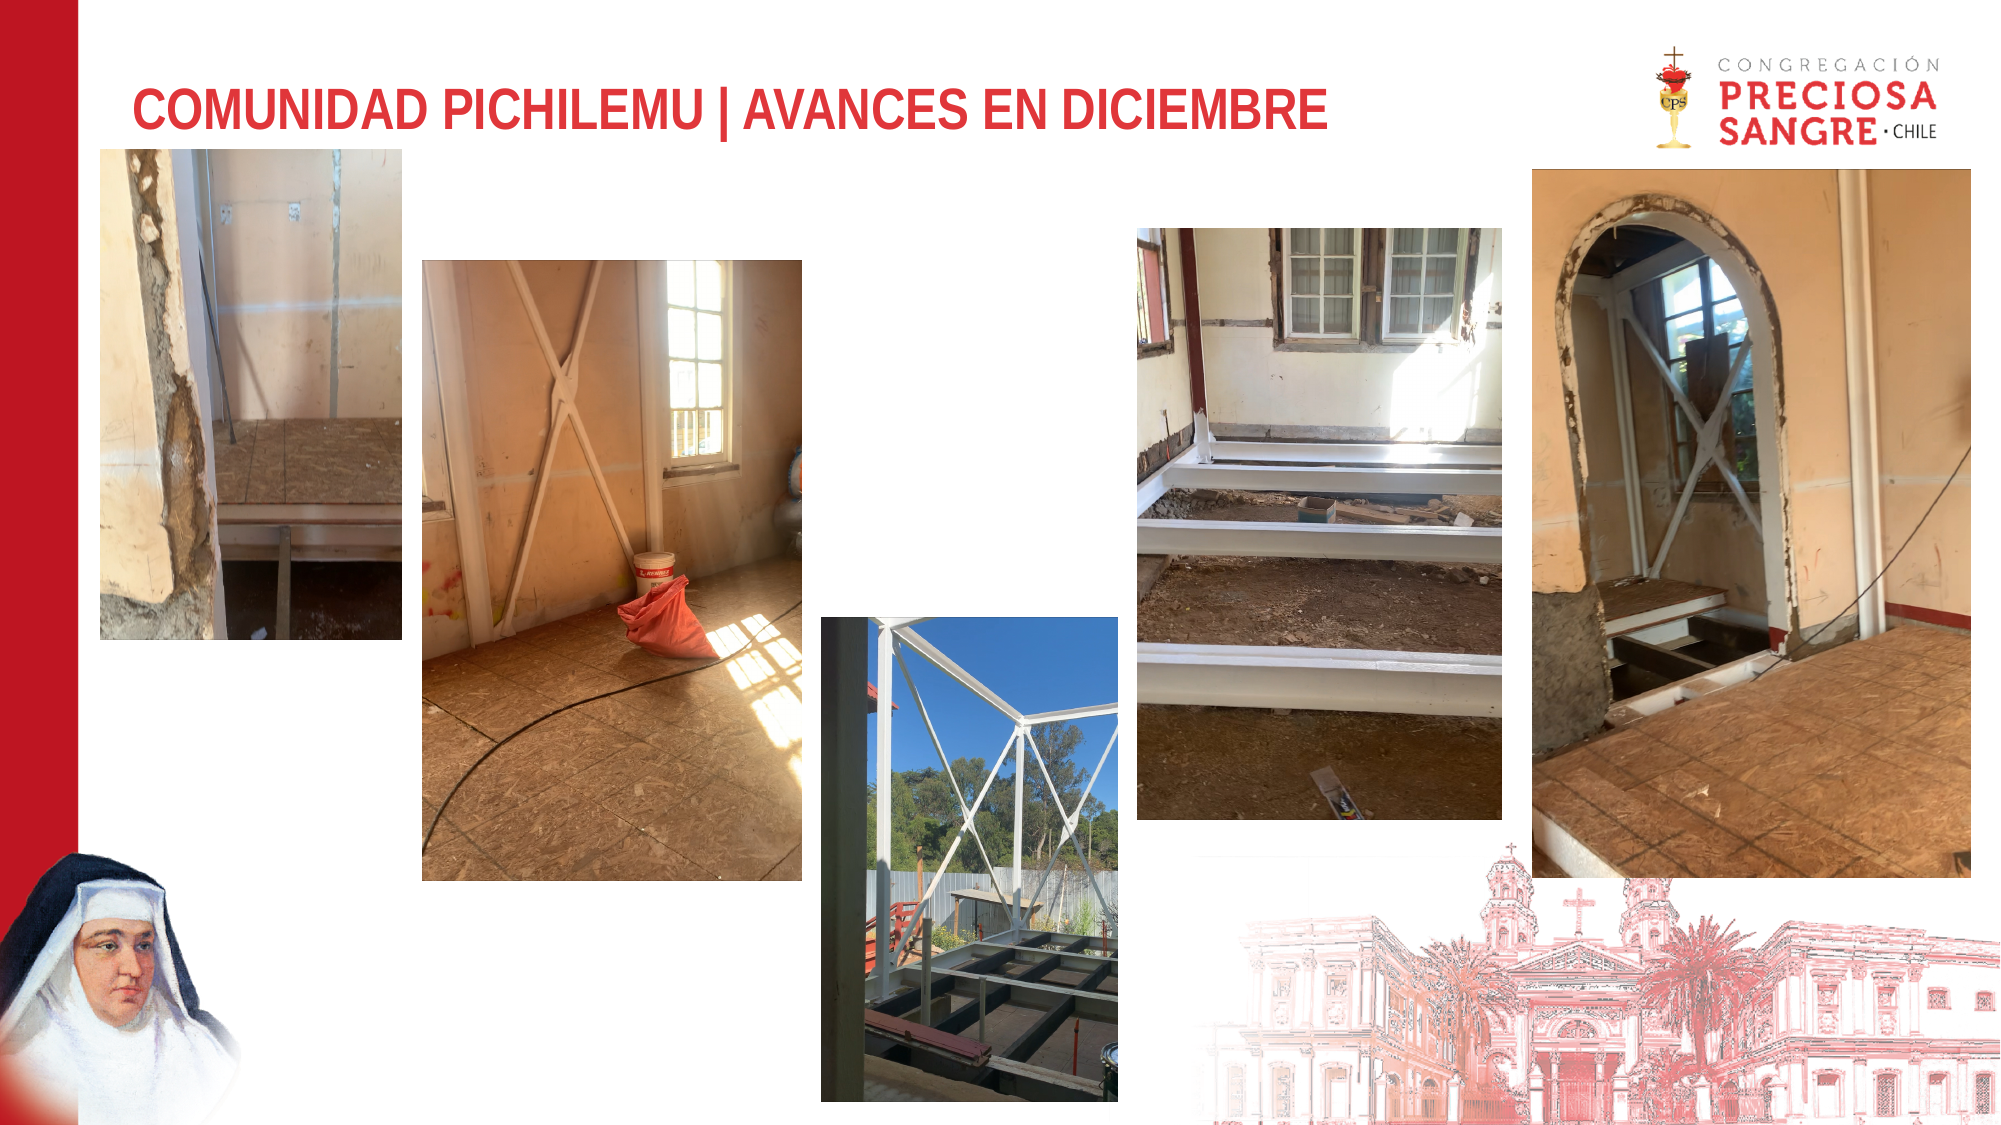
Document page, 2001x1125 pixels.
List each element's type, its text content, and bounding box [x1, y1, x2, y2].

picture [0, 0, 2001, 1125]
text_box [99, 149, 1971, 1102]
text_box COMUNIDAD PICHILEMU | AVANCES EN DICIEMBRE [117, 64, 1618, 148]
